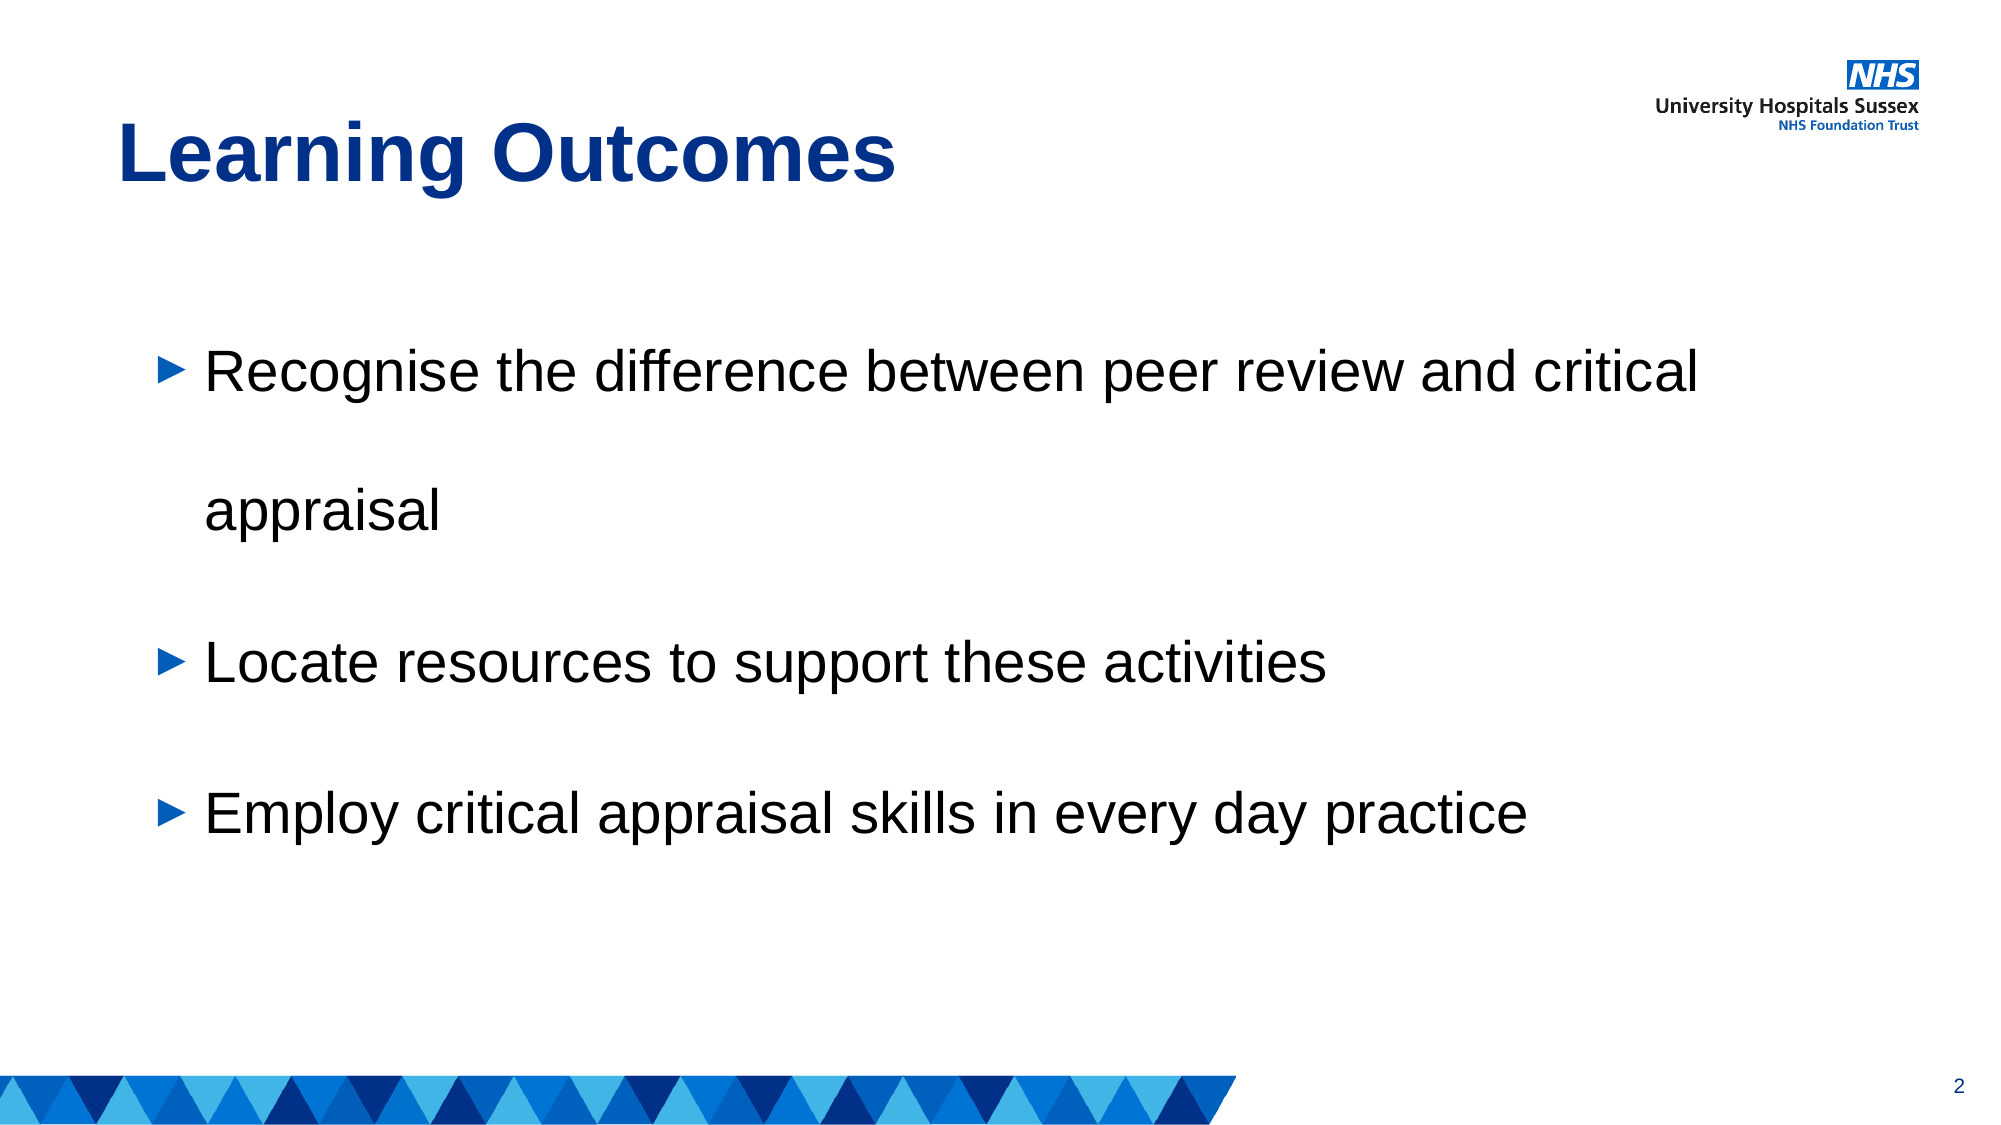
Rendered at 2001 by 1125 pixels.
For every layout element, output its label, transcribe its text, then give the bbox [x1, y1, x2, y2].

title Learning Outcomes [102, 54, 1527, 243]
slide_number 2 [1899, 1065, 1980, 1125]
picture [0, 1075, 1237, 1125]
picture [1648, 60, 1919, 158]
list Recognise the difference between peer review and critical appraisal Locate resources to support these activities Employ critical appraisal skills in every day practice [133, 255, 1863, 1059]
